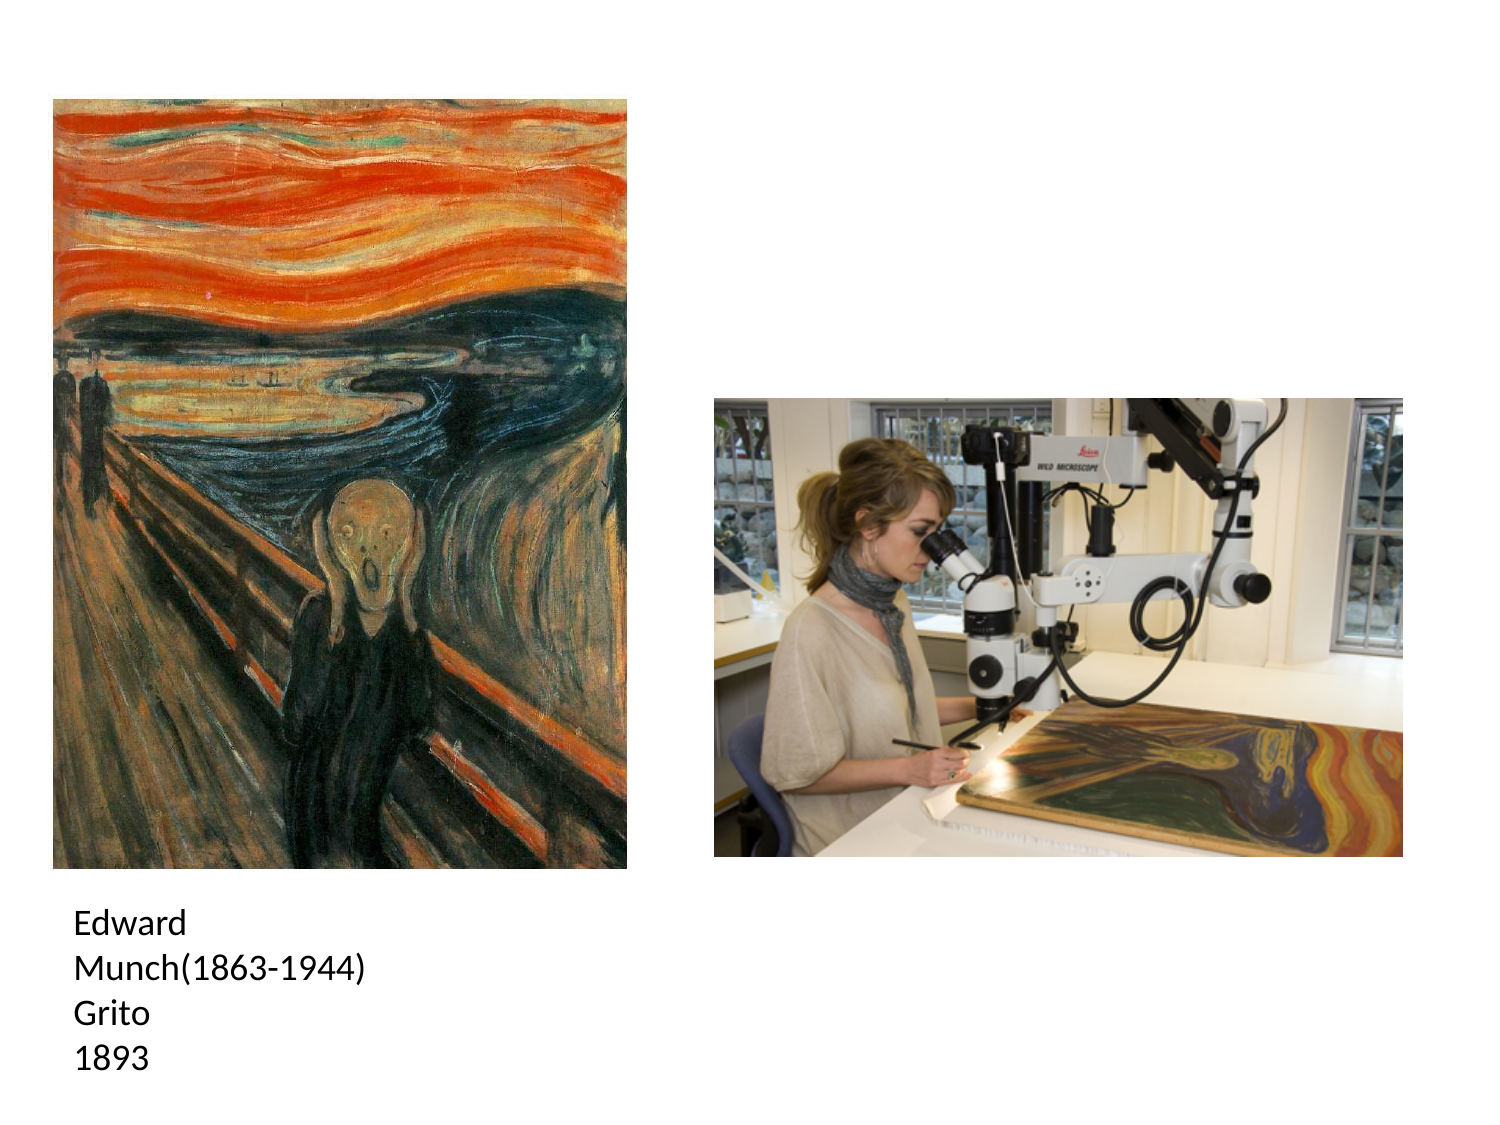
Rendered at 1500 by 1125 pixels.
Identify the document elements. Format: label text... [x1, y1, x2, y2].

picture [34, 81, 644, 886]
picture [714, 398, 1403, 857]
text_box Edward Munch(1863-1944) Grito 1893 [58, 893, 411, 1086]
